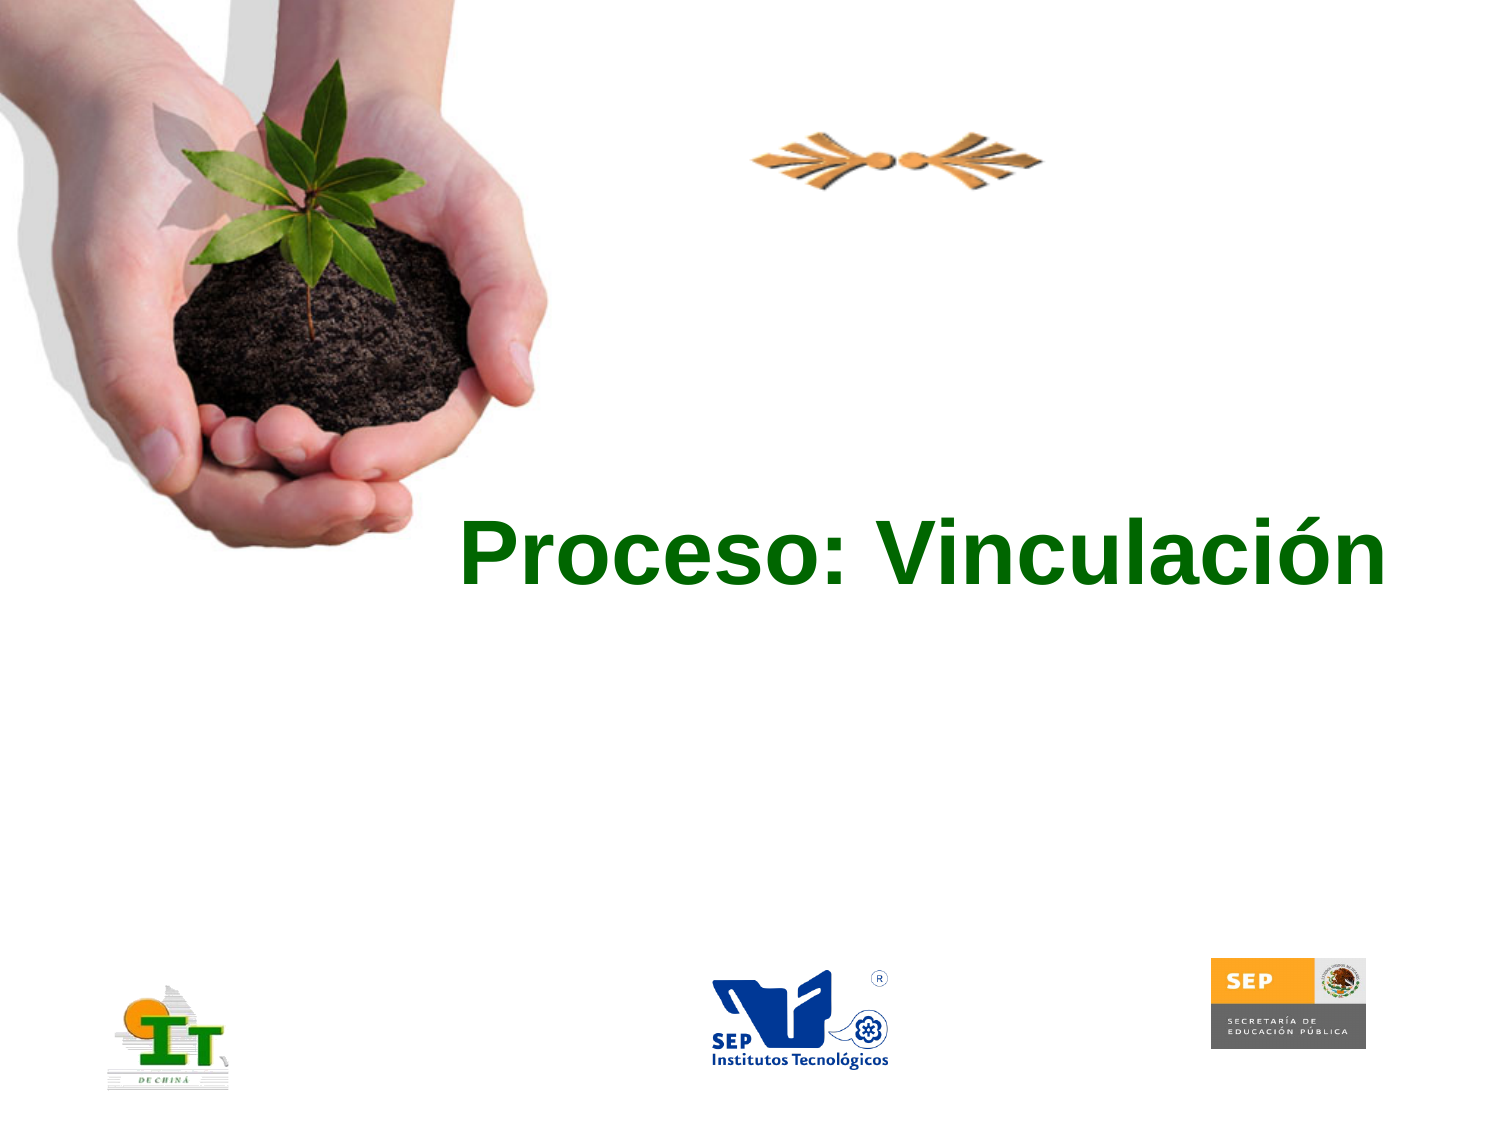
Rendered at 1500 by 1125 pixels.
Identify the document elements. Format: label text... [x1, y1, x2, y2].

text_box Proceso: Vinculación [348, 427, 1500, 669]
picture [0, 0, 1500, 1125]
